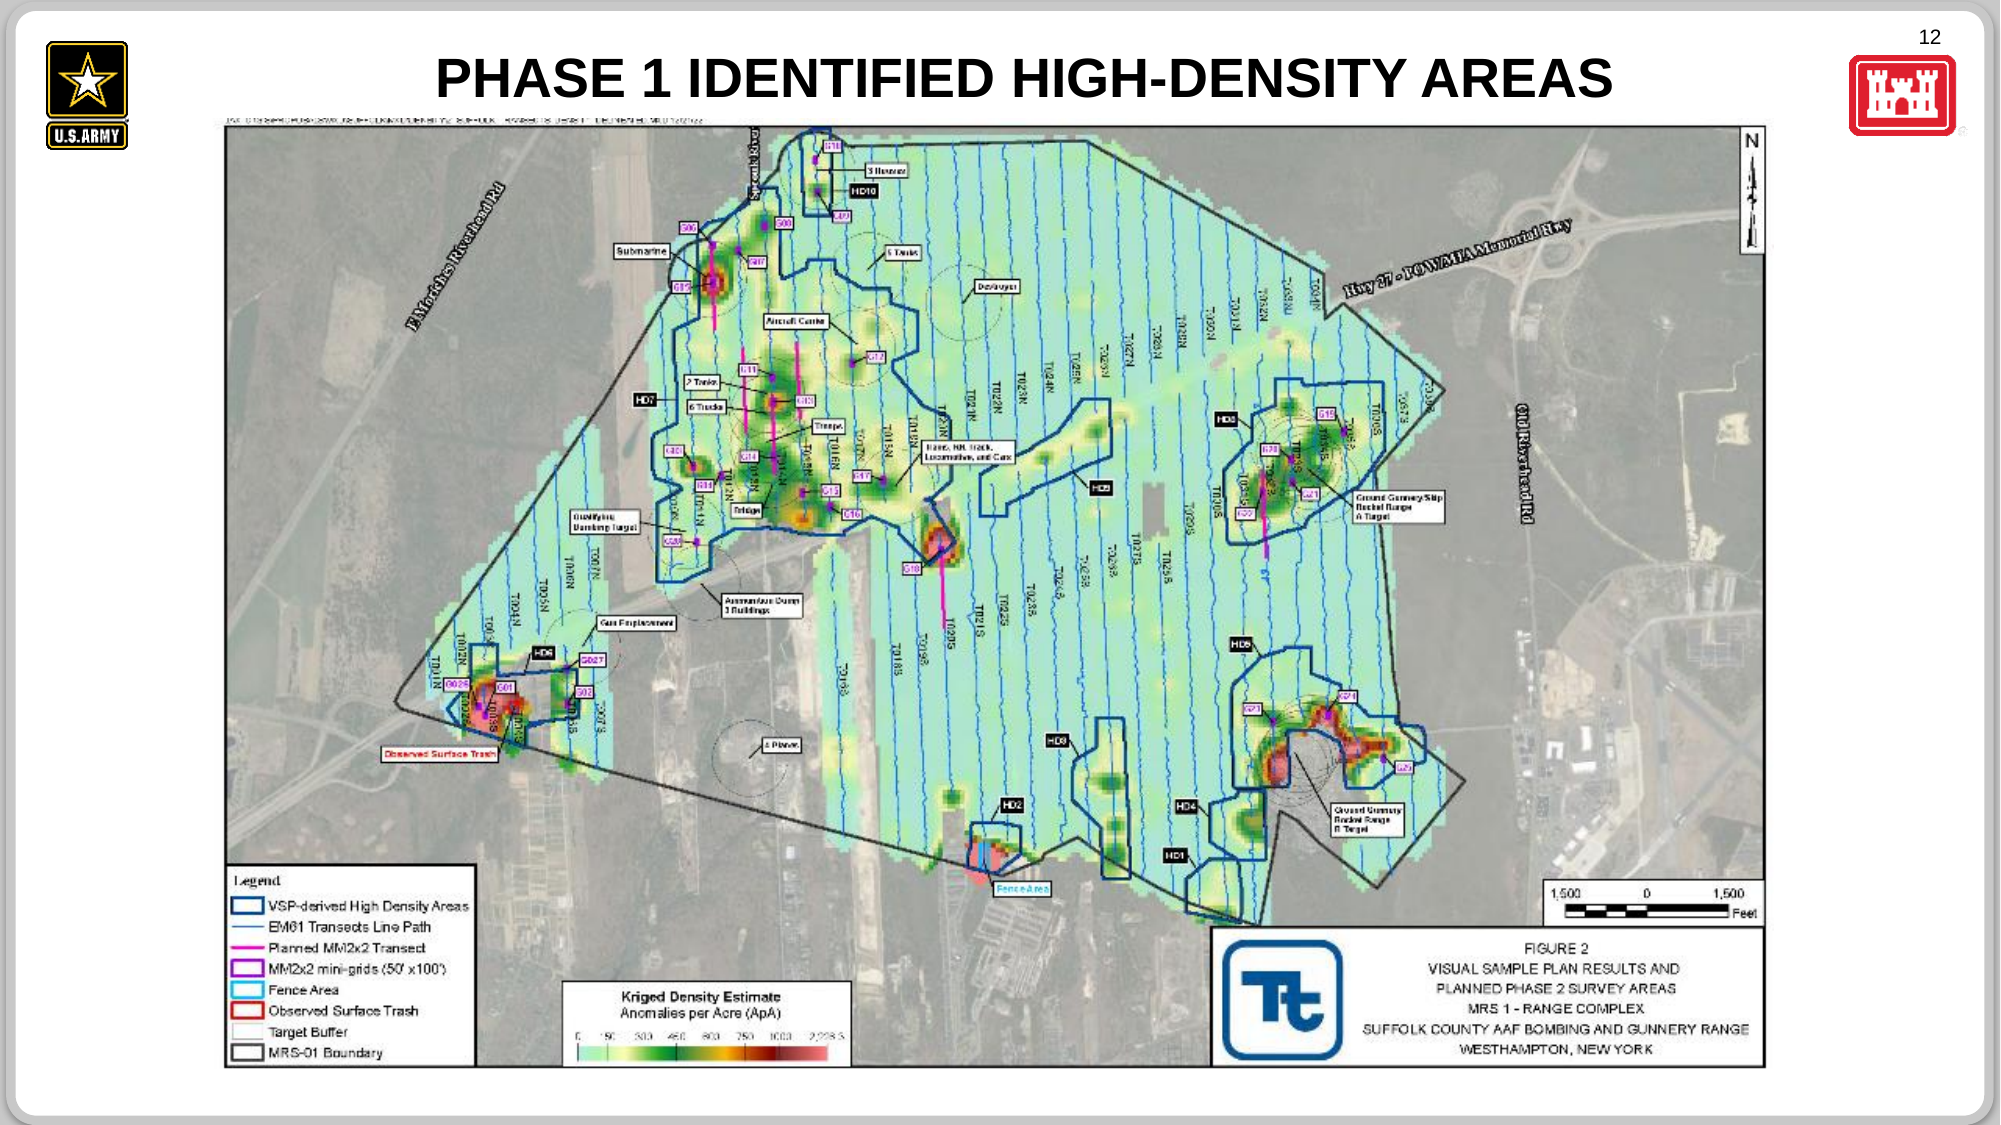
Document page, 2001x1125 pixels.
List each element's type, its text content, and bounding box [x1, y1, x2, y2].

picture [46, 41, 129, 150]
title Phase 1 Identified High-Density Areas [239, 41, 1813, 110]
picture [200, 118, 1775, 1084]
picture [1848, 54, 1968, 137]
